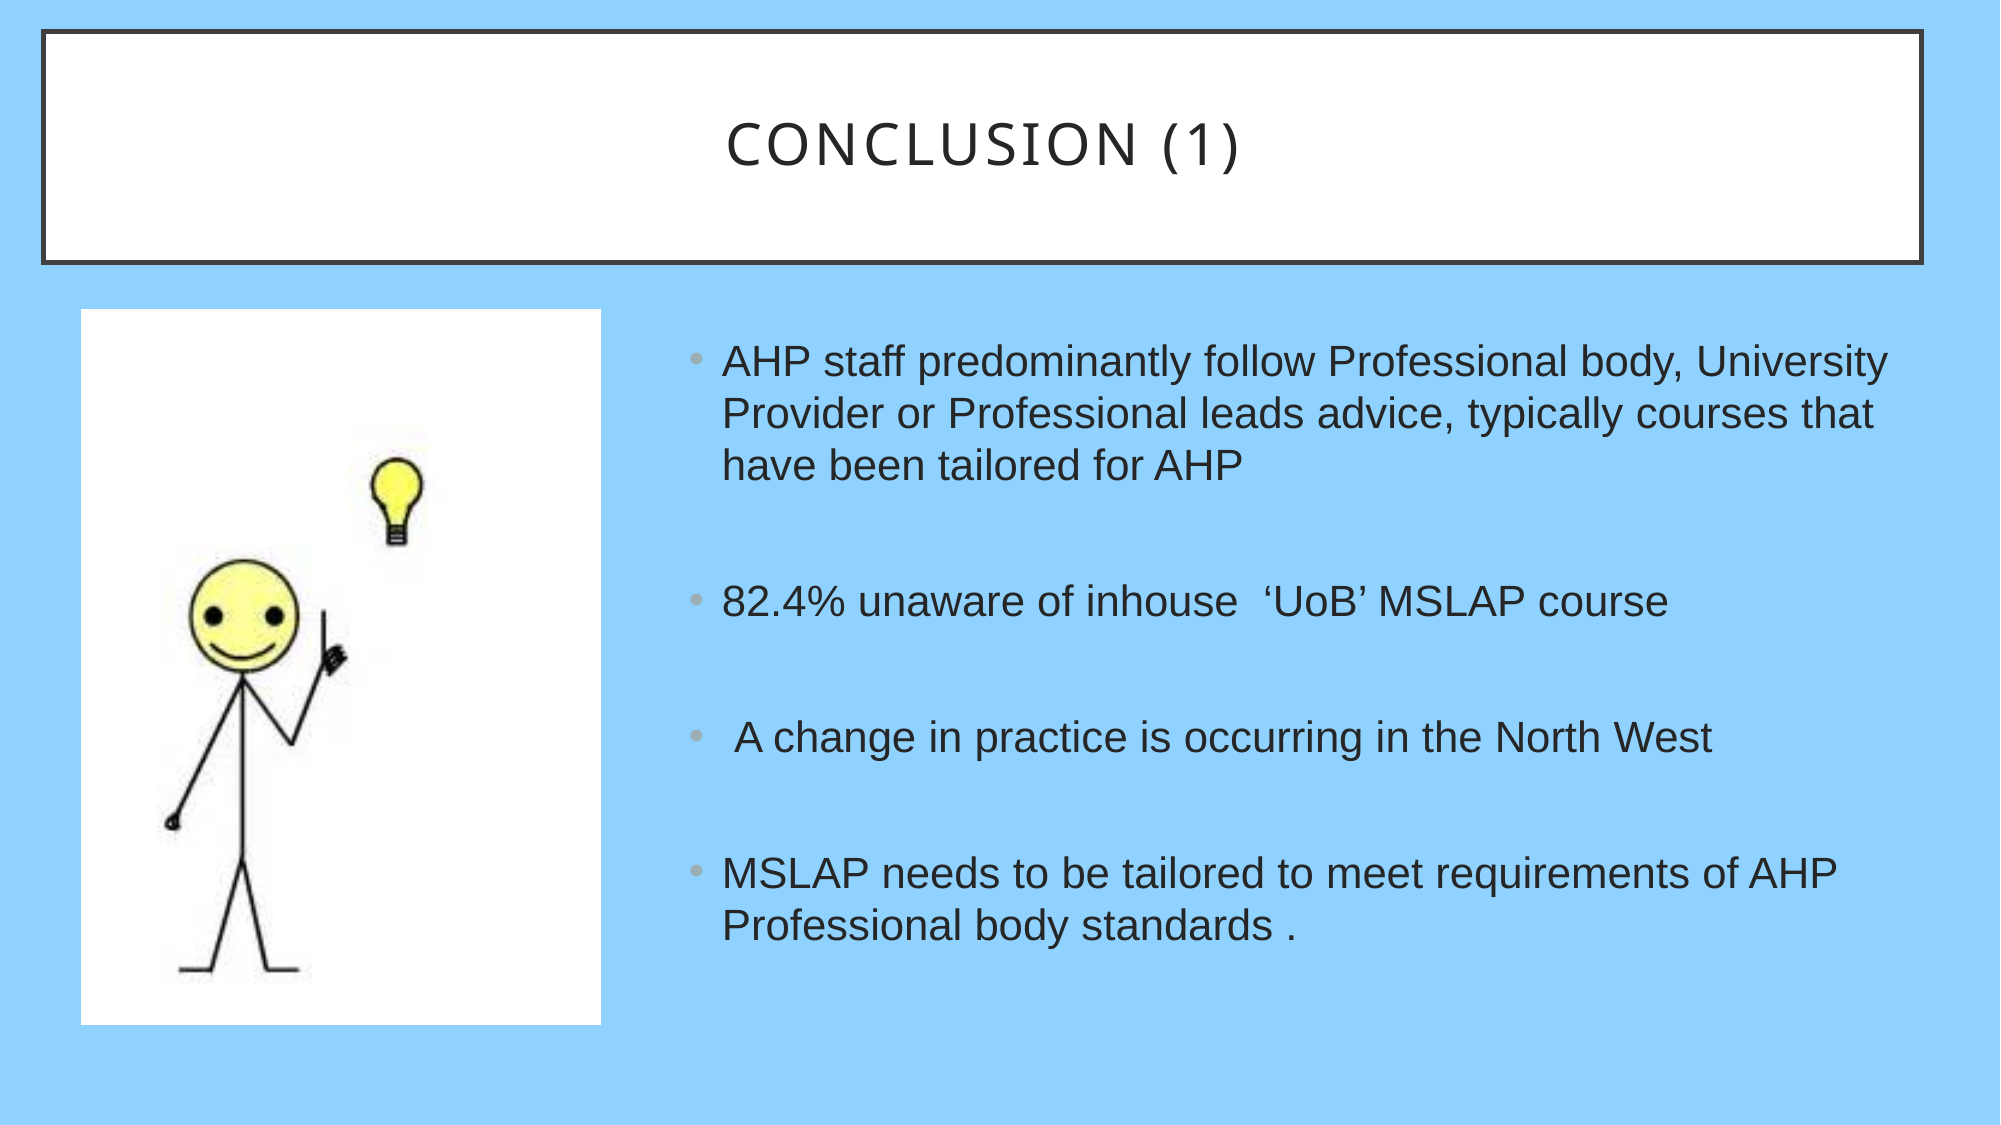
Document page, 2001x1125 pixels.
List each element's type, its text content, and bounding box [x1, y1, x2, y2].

title Conclusion (1) [41, 29, 1924, 265]
picture [81, 309, 601, 1025]
list AHP staff predominantly follow Professional body, University Provider or Professional leads advice, typically courses that have been tailored for AHP 82.4% unaware of inhouse ‘UoB’ MSLAP course A change in practice is occurring in the North West MSLAP needs to be tailored to meet requirements of AHP Professional body standards . [673, 324, 1949, 1079]
